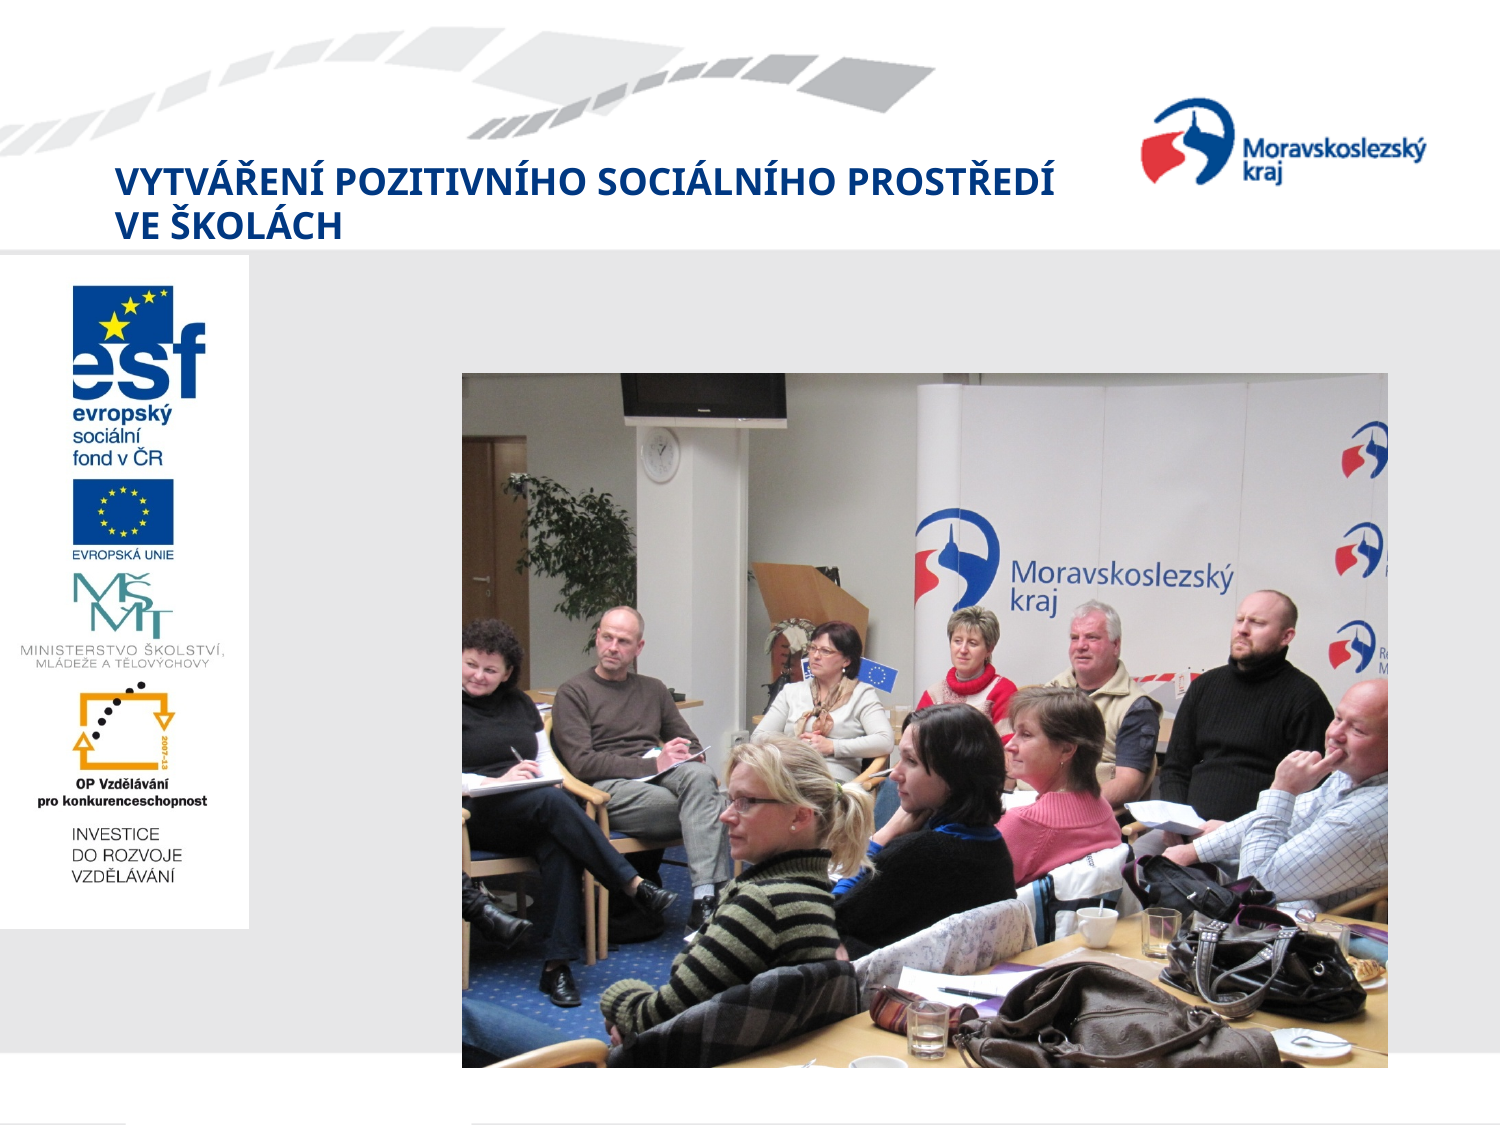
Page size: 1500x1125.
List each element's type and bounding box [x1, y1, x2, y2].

picture [0, 0, 1500, 1125]
list [462, 373, 1388, 1068]
